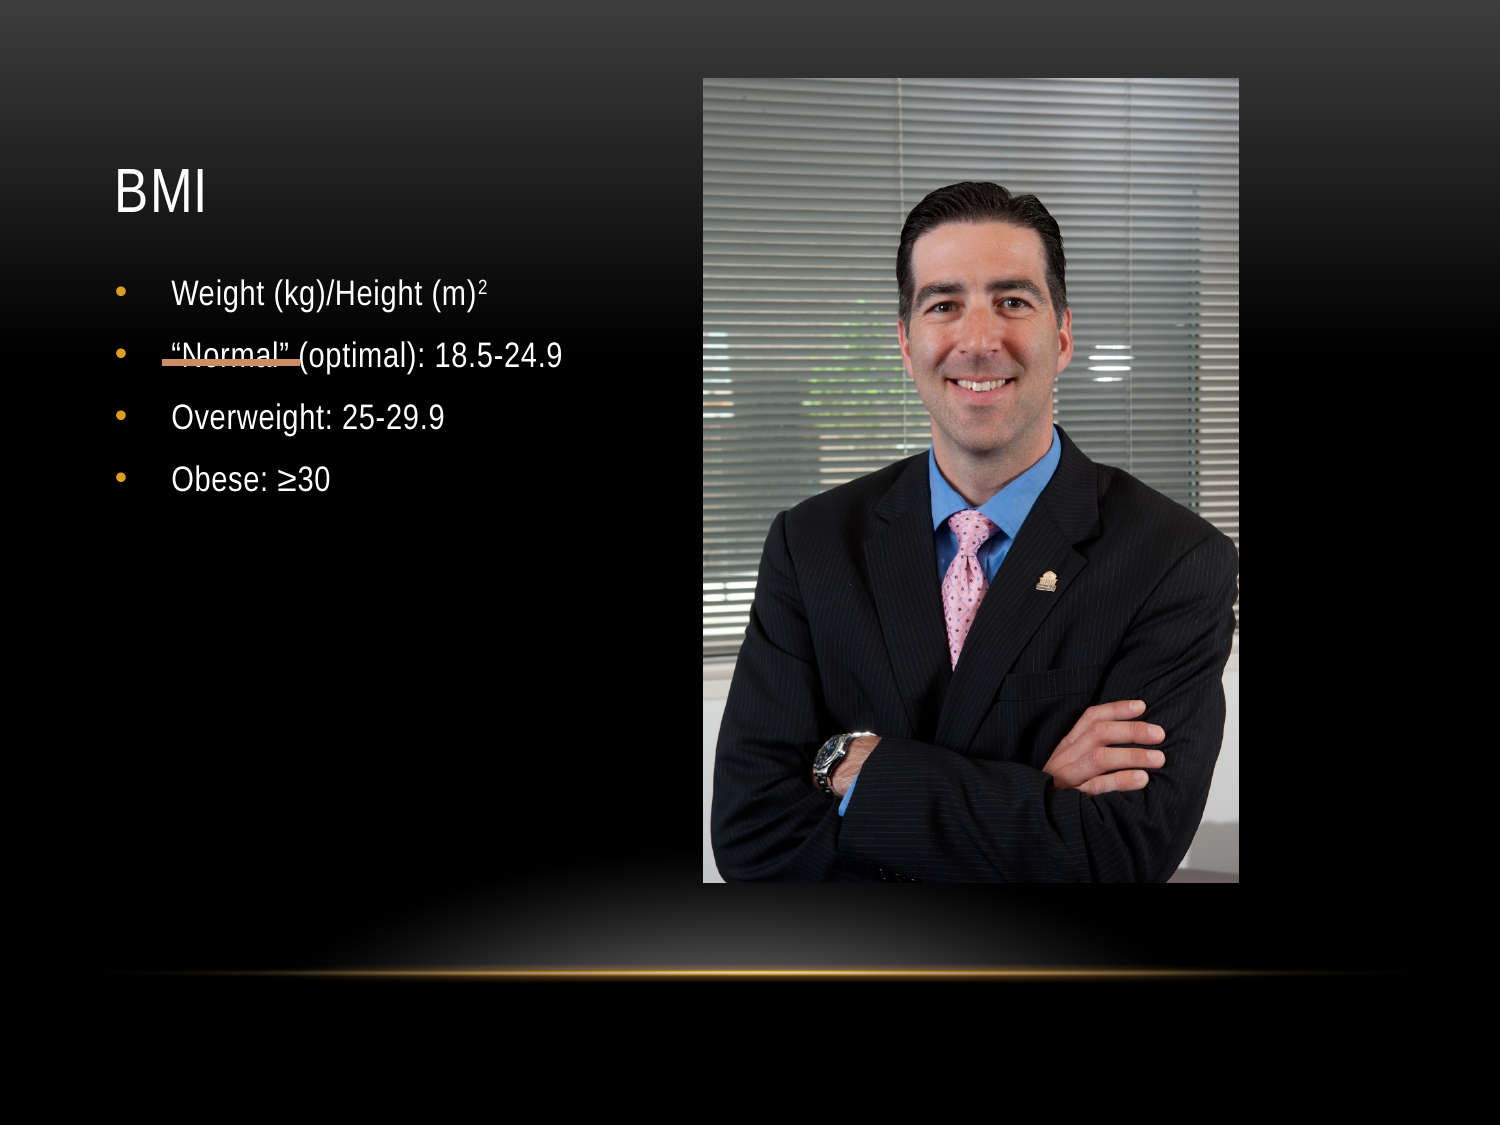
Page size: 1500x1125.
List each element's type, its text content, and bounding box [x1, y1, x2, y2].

title BMI [99, 45, 1400, 233]
picture [0, 0, 1500, 1125]
list Weight (kg)/Height (m)2 “Normal” (optimal): 18.5-24.9 Overweight: 25-29.9 Obese: ≥30 [99, 262, 1400, 938]
